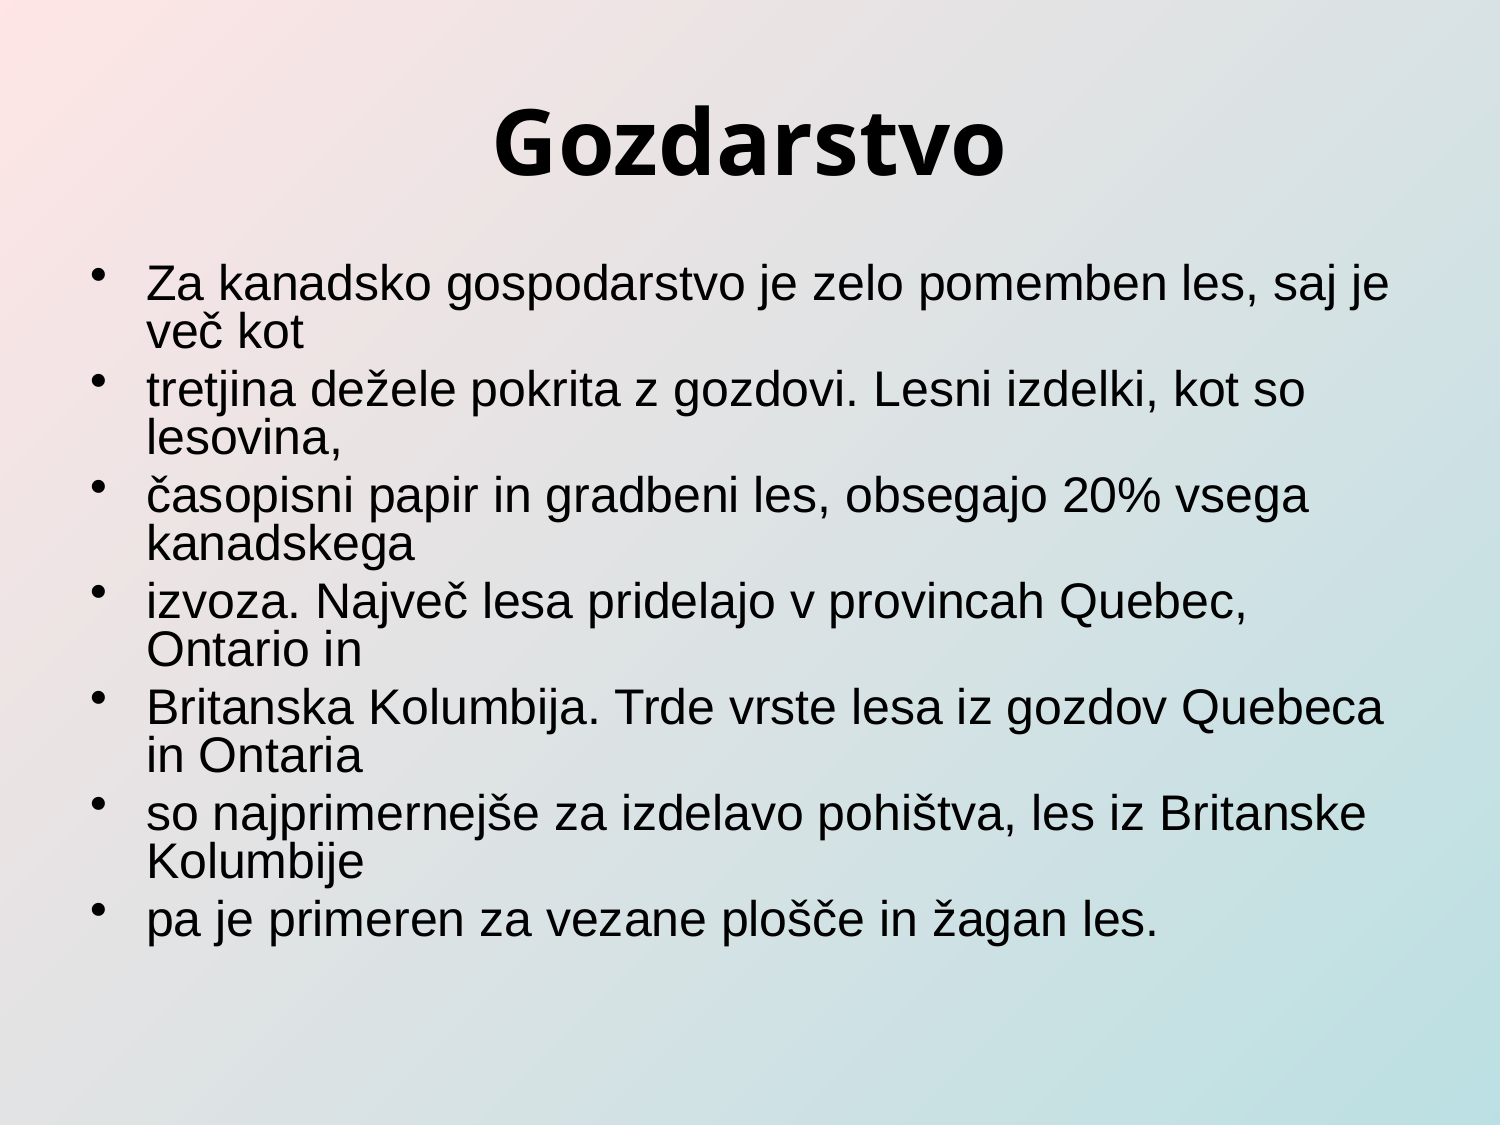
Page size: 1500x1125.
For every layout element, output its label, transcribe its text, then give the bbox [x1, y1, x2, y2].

title Gozdarstvo [75, 45, 1425, 220]
list Za kanadsko gospodarstvo je zelo pomemben les, saj je več kot tretjina dežele pokrita z gozdovi. Lesni izdelki, kot so lesovina, časopisni papir in gradbeni les, obsegajo 20% vsega kanadskega izvoza. Največ lesa pridelajo v provincah Quebec, Ontario in Britanska Kolumbija. Trde vrste lesa iz gozdov Quebeca in Ontaria so najprimernejše za izdelavo pohištva, les iz Britanske Kolumbije pa je primeren za vezane plošče in žagan les. [75, 220, 1425, 1083]
